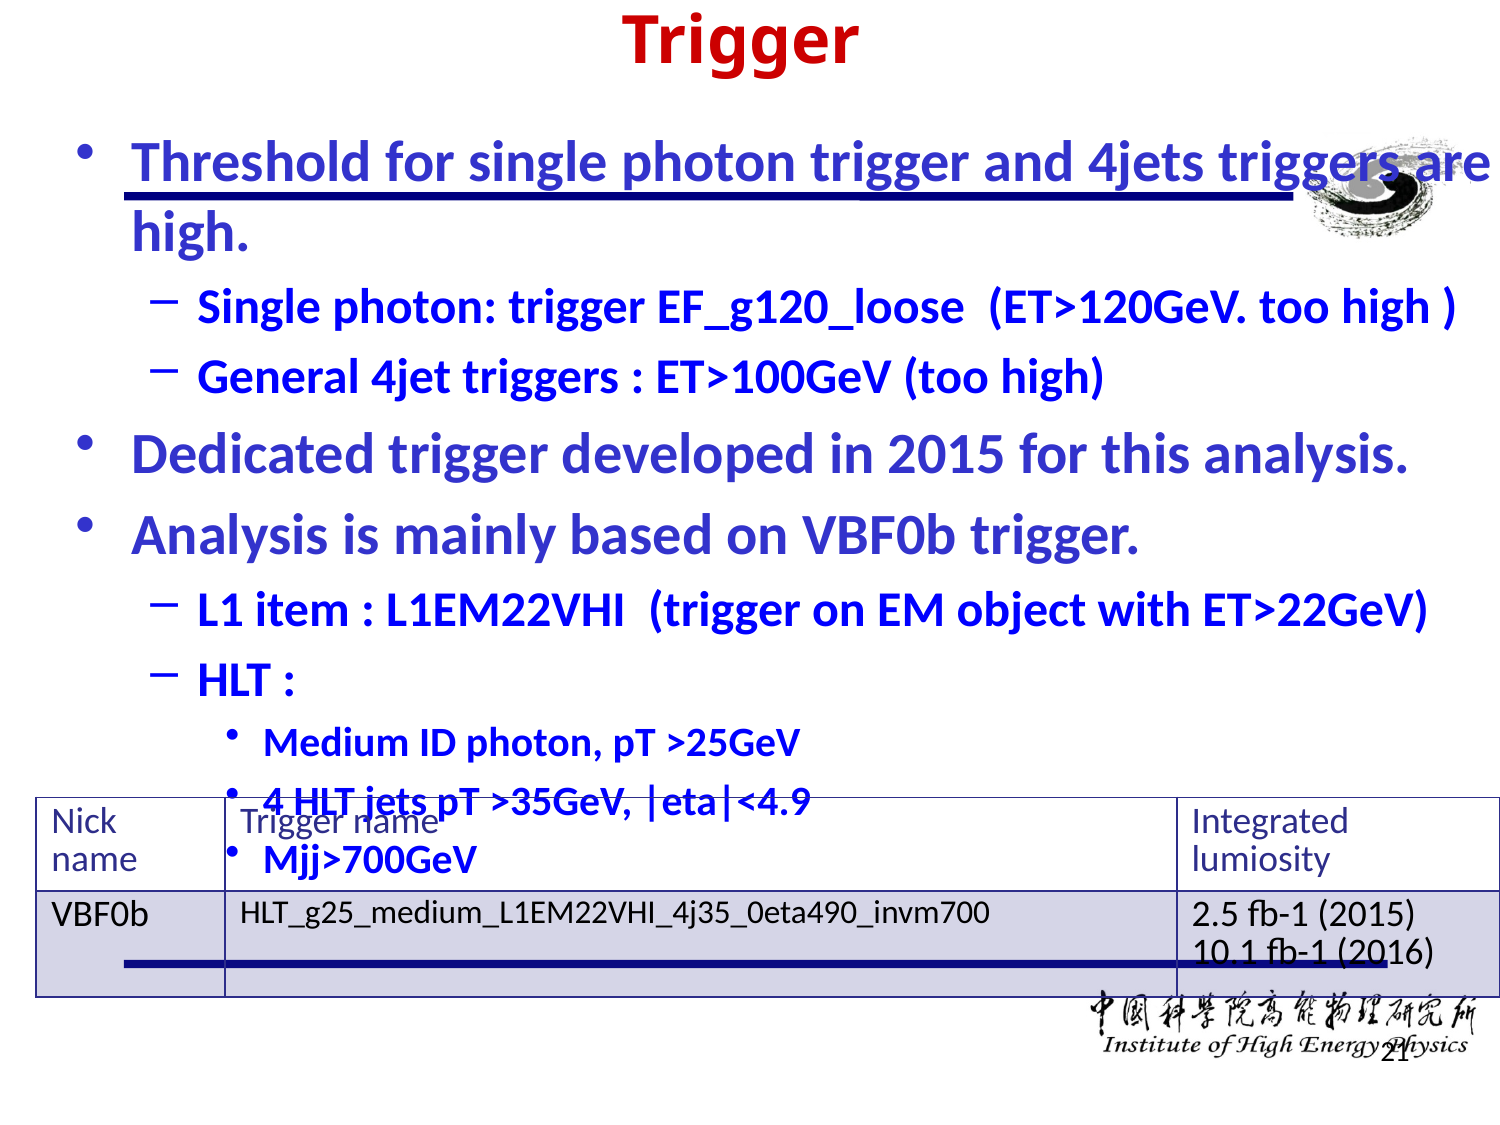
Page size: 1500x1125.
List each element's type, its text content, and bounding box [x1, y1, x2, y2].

title Trigger [75, 0, 1425, 34]
picture [1080, 998, 1482, 1059]
table_cell VBF0b [37, 892, 224, 996]
table_header Nick name [37, 798, 224, 890]
list Threshold for single photon trigger and 4jets triggers are high. Single photon: trigger EF_g120_loose (ET>120GeV. too high ) General 4jet triggers : ET>100GeV (too high) Dedicated trigger developed in 2015 for this analysis. Analysis is mainly based on VBF0b trigger. L1 item : L1EM22VHI (trigger on EM object with ET>22GeV) HLT : Medium ID photon, pT >25GeV 4 HLT jets pT >35GeV, |eta|<4.9 Mjj>700GeV [60, 34, 1500, 797]
table_header Integrated lumiosity [1178, 798, 1499, 890]
slide_number 21 [1074, 1024, 1426, 1103]
table_cell 2.5 fb-1 (2015) 10.1 fb-1 (2016) [1178, 892, 1499, 996]
table_cell HLT_g25_medium_L1EM22VHI_4j35_0eta490_invm700 [226, 892, 1176, 996]
table_header Trigger name [226, 798, 1176, 890]
